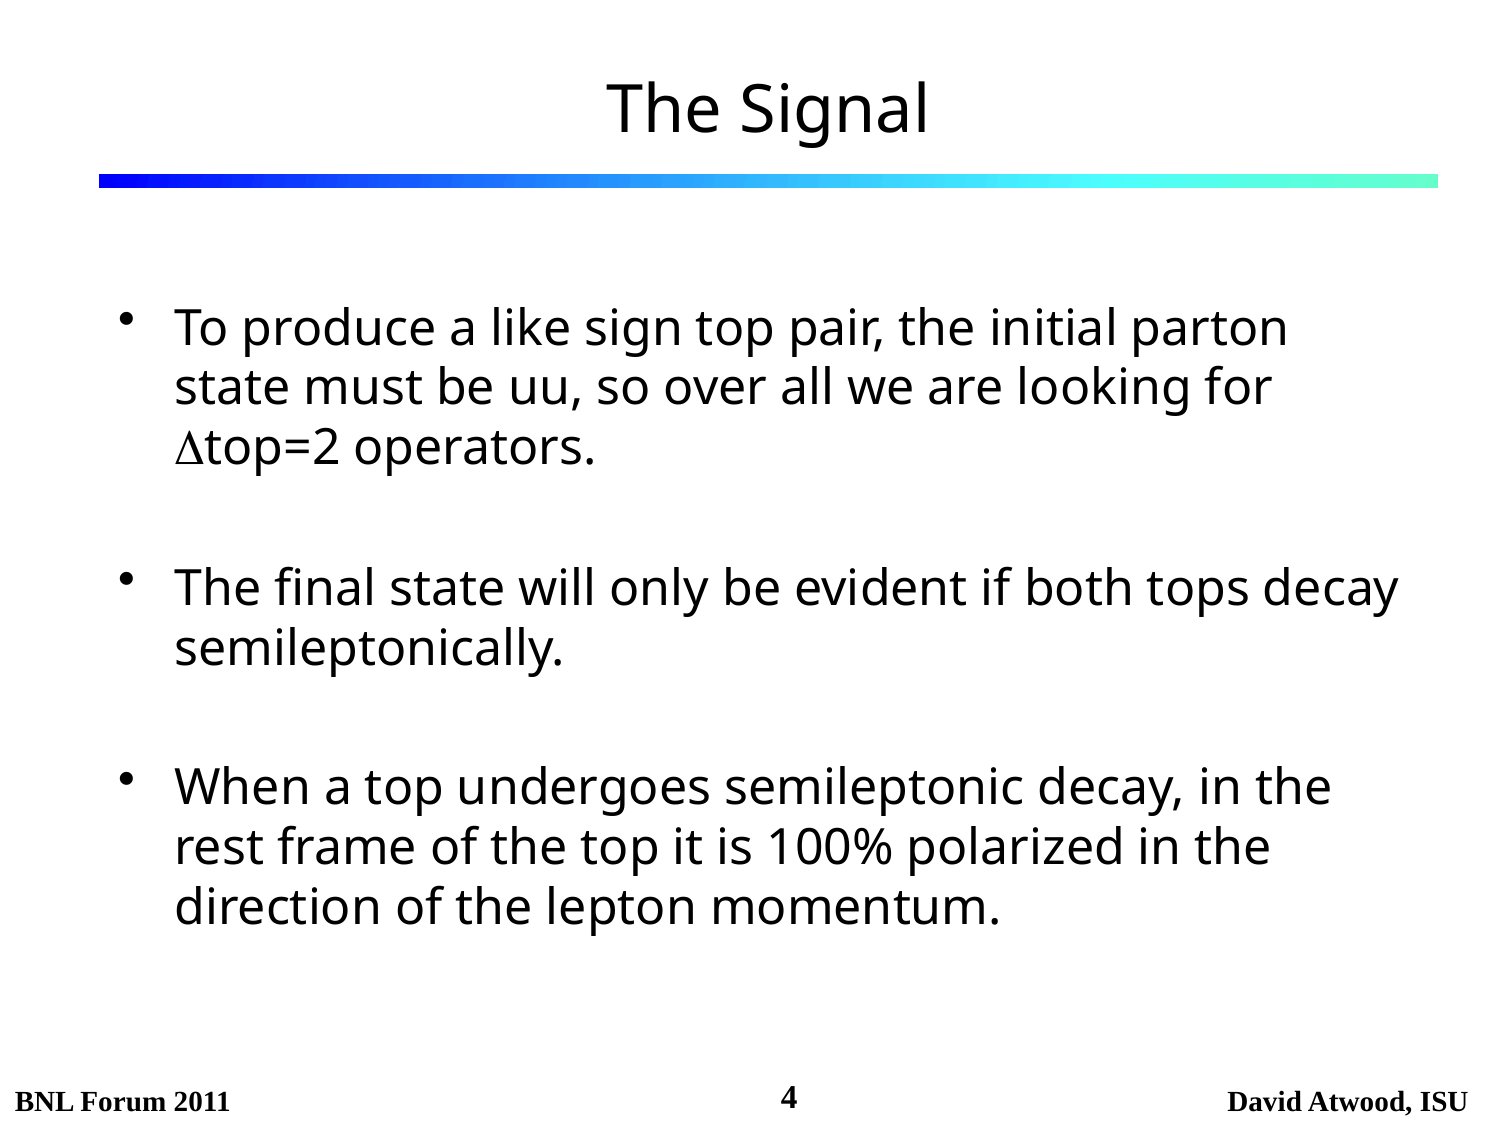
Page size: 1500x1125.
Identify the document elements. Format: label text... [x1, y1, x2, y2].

list To produce a like sign top pair, the initial parton state must be uu, so over all we are looking for Dtop=2 operators. The final state will only be evident if both tops decay semileptonically. When a top undergoes semileptonic decay, in the rest frame of the top it is 100% polarized in the direction of the lepton momentum. [102, 287, 1429, 1038]
picture [99, 174, 1438, 188]
title The Signal [124, 37, 1413, 176]
slide_number 4 [462, 1065, 813, 1125]
